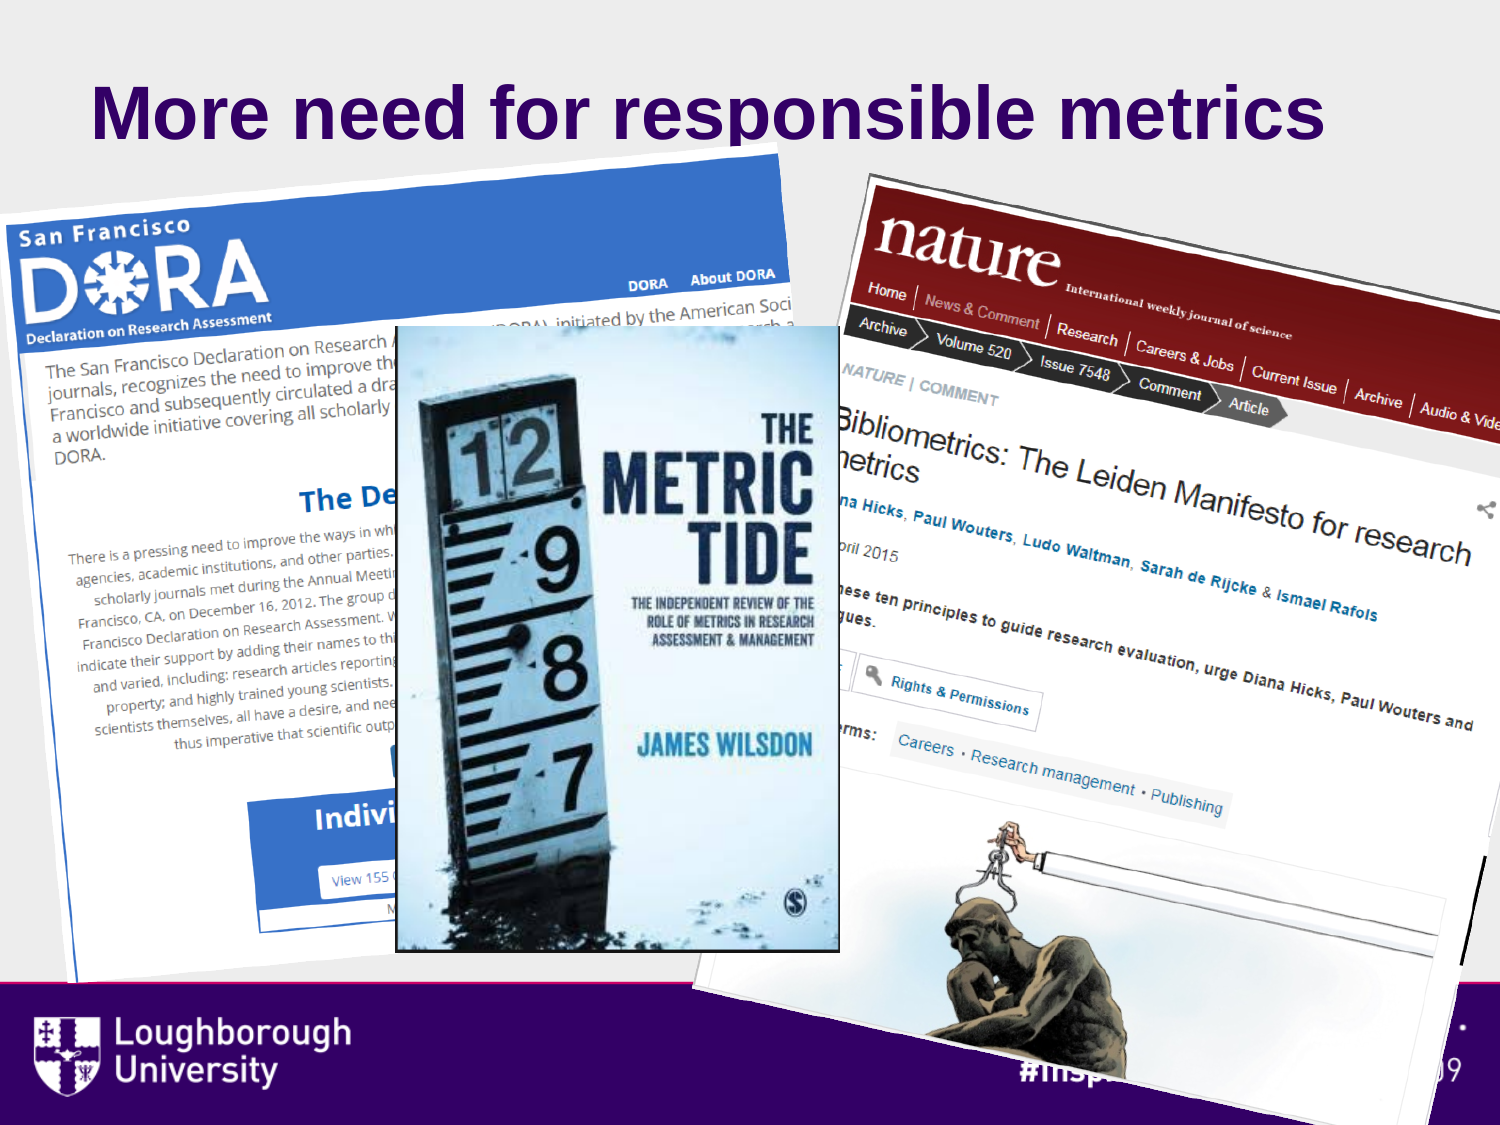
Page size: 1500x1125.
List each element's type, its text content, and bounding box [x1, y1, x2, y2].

picture [0, 0, 1500, 1125]
title More need for responsible metrics [75, 45, 1425, 173]
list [29, 176, 814, 949]
